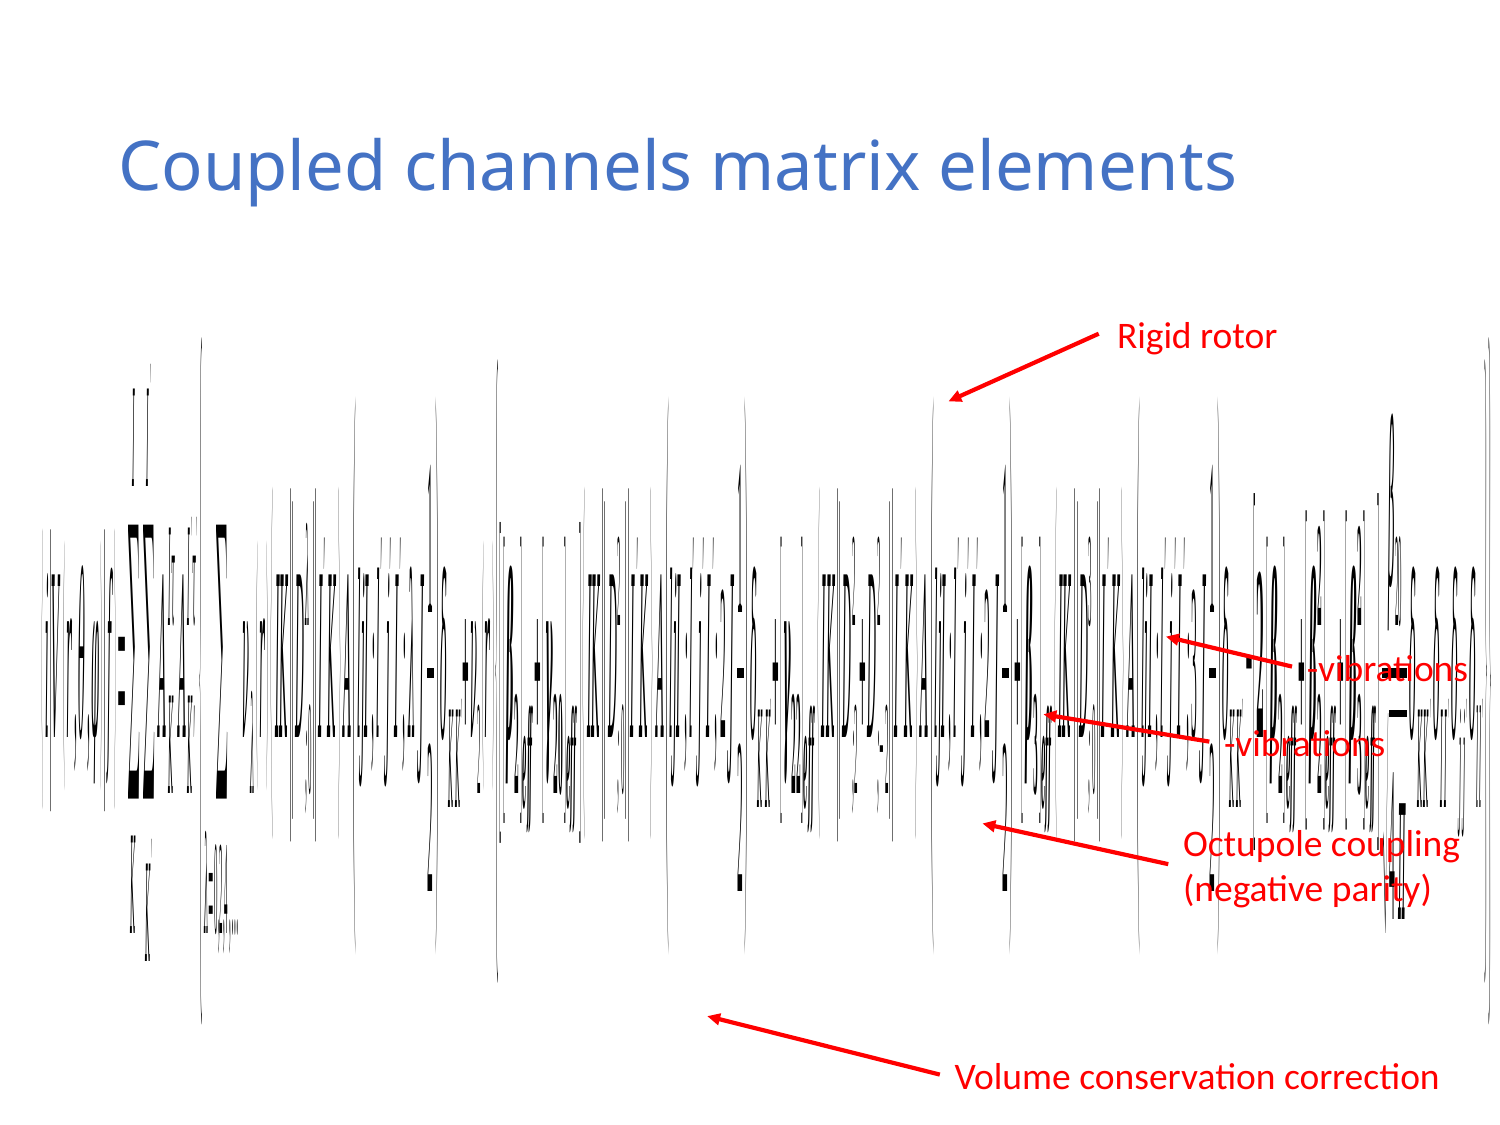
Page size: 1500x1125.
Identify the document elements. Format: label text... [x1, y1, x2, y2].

title Coupled channels matrix elements [103, 59, 1397, 278]
text_box Rigid rotor [1102, 303, 1293, 364]
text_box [707, 1016, 937, 1076]
text_box Octupole coupling (negative parity) [1168, 811, 1476, 917]
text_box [982, 823, 1167, 865]
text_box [948, 333, 1099, 402]
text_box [1166, 636, 1279, 668]
text_box Volume conservation correction [939, 1044, 1456, 1105]
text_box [1043, 714, 1198, 743]
